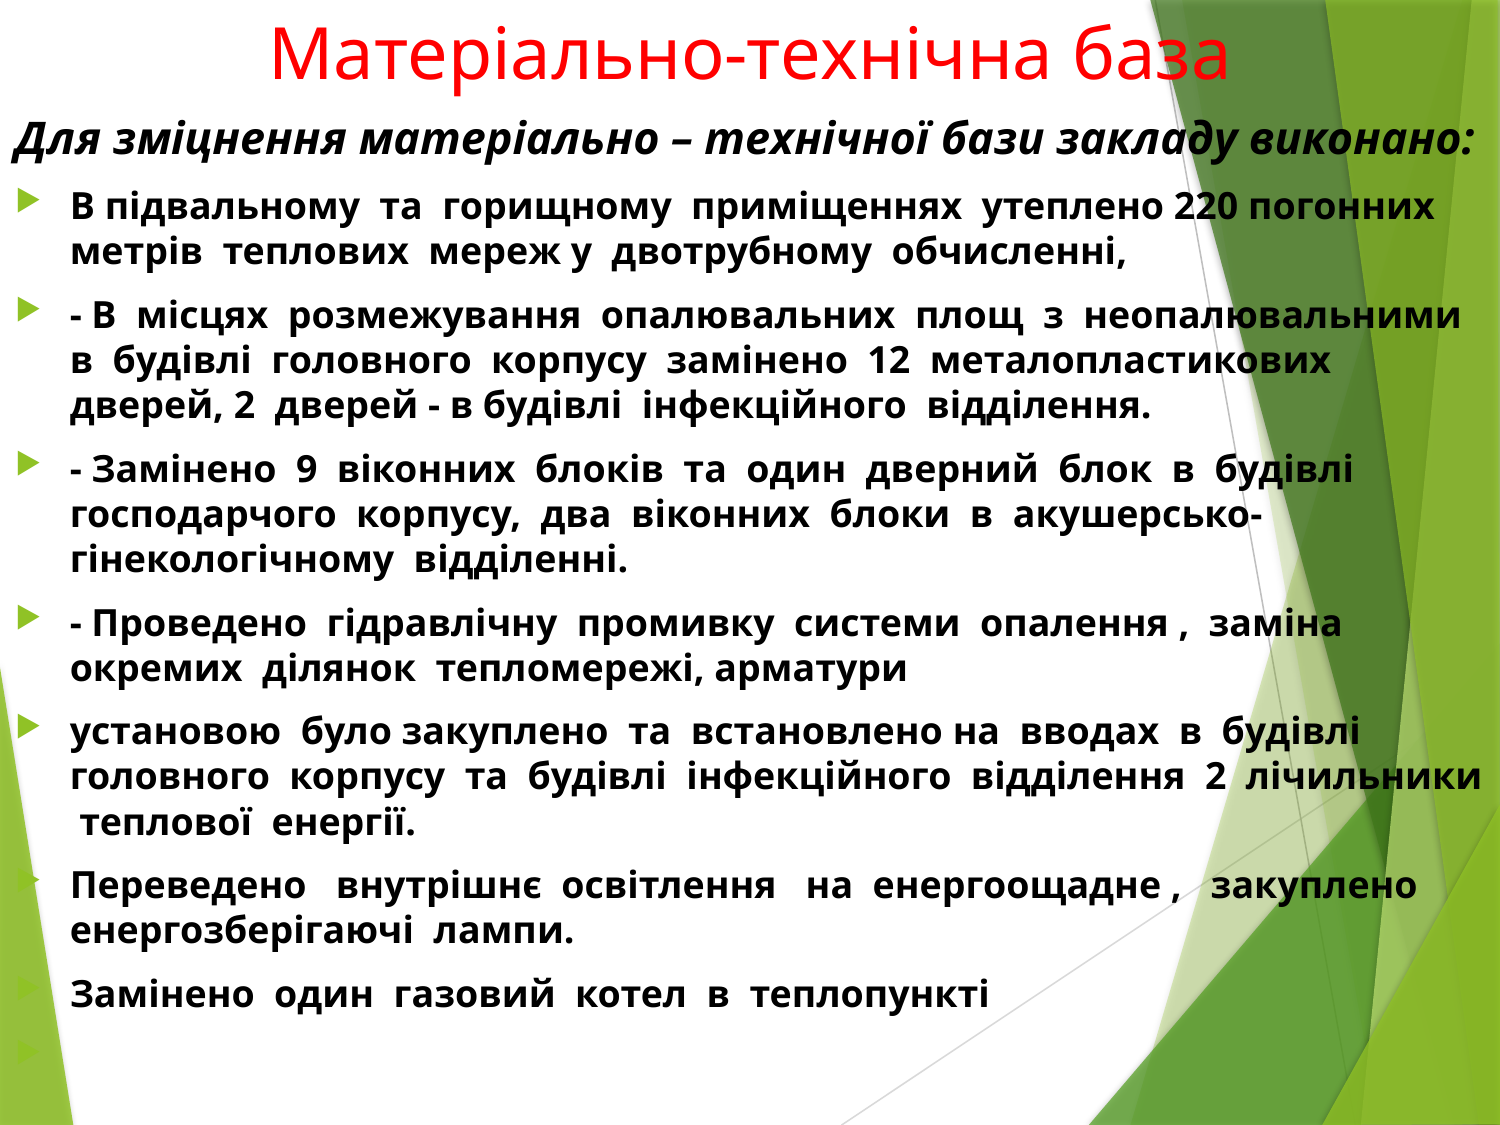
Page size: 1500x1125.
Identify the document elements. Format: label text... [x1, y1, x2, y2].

list Для зміцнення матеріально – технічної бази закладу виконано: В підвальному та горищному приміщеннях утеплено 220 погонних метрів теплових мереж у двотрубному обчисленні, - В місцях розмежування опалювальних площ з неопалювальними в будівлі головного корпусу замінено 12 металопластикових дверей, 2 дверей - в будівлі інфекційного відділення. - Замінено 9 віконних блоків та один дверний блок в будівлі господарчого корпусу, два віконних блоки в акушерсько-гінекологічному відділенні. - Проведено гідравлічну промивку системи опалення , заміна окремих ділянок тепломережі, арматури установою було закуплено та встановлено на вводах в будівлі головного корпусу та будівлі інфекційного відділення 2 лічильники теплової енергії. Переведено внутрішнє освітлення на енергоощадне , закуплено енергозберігаючі лампи. Замінено один газовий котел в теплопункті [0, 101, 1500, 1125]
title Матеріально-технічна база [0, 0, 1500, 101]
